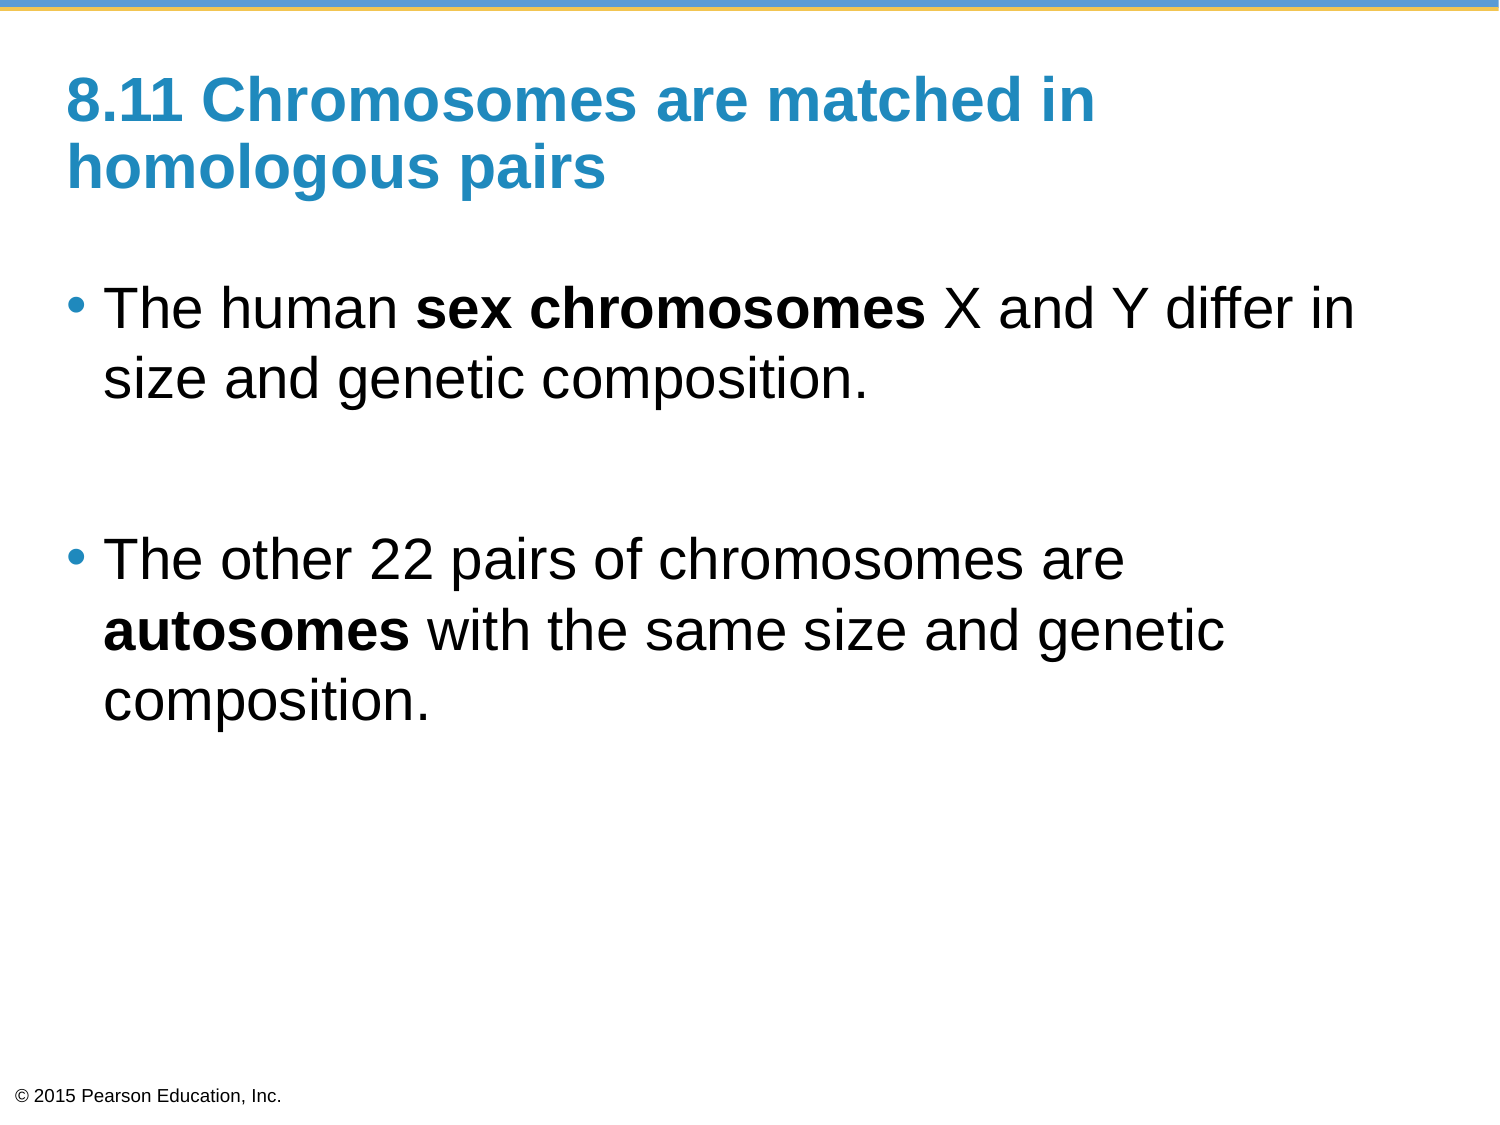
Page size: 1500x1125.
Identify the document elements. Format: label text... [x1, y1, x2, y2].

footer © 2015 Pearson Education, Inc. [0, 1065, 507, 1125]
title 8.11 Chromosomes are matched in homologous pairs [51, 59, 1442, 231]
list The human sex chromosomes X and Y differ in size and genetic composition. The other 22 pairs of chromosomes are autosomes with the same size and genetic composition. [51, 262, 1442, 1043]
